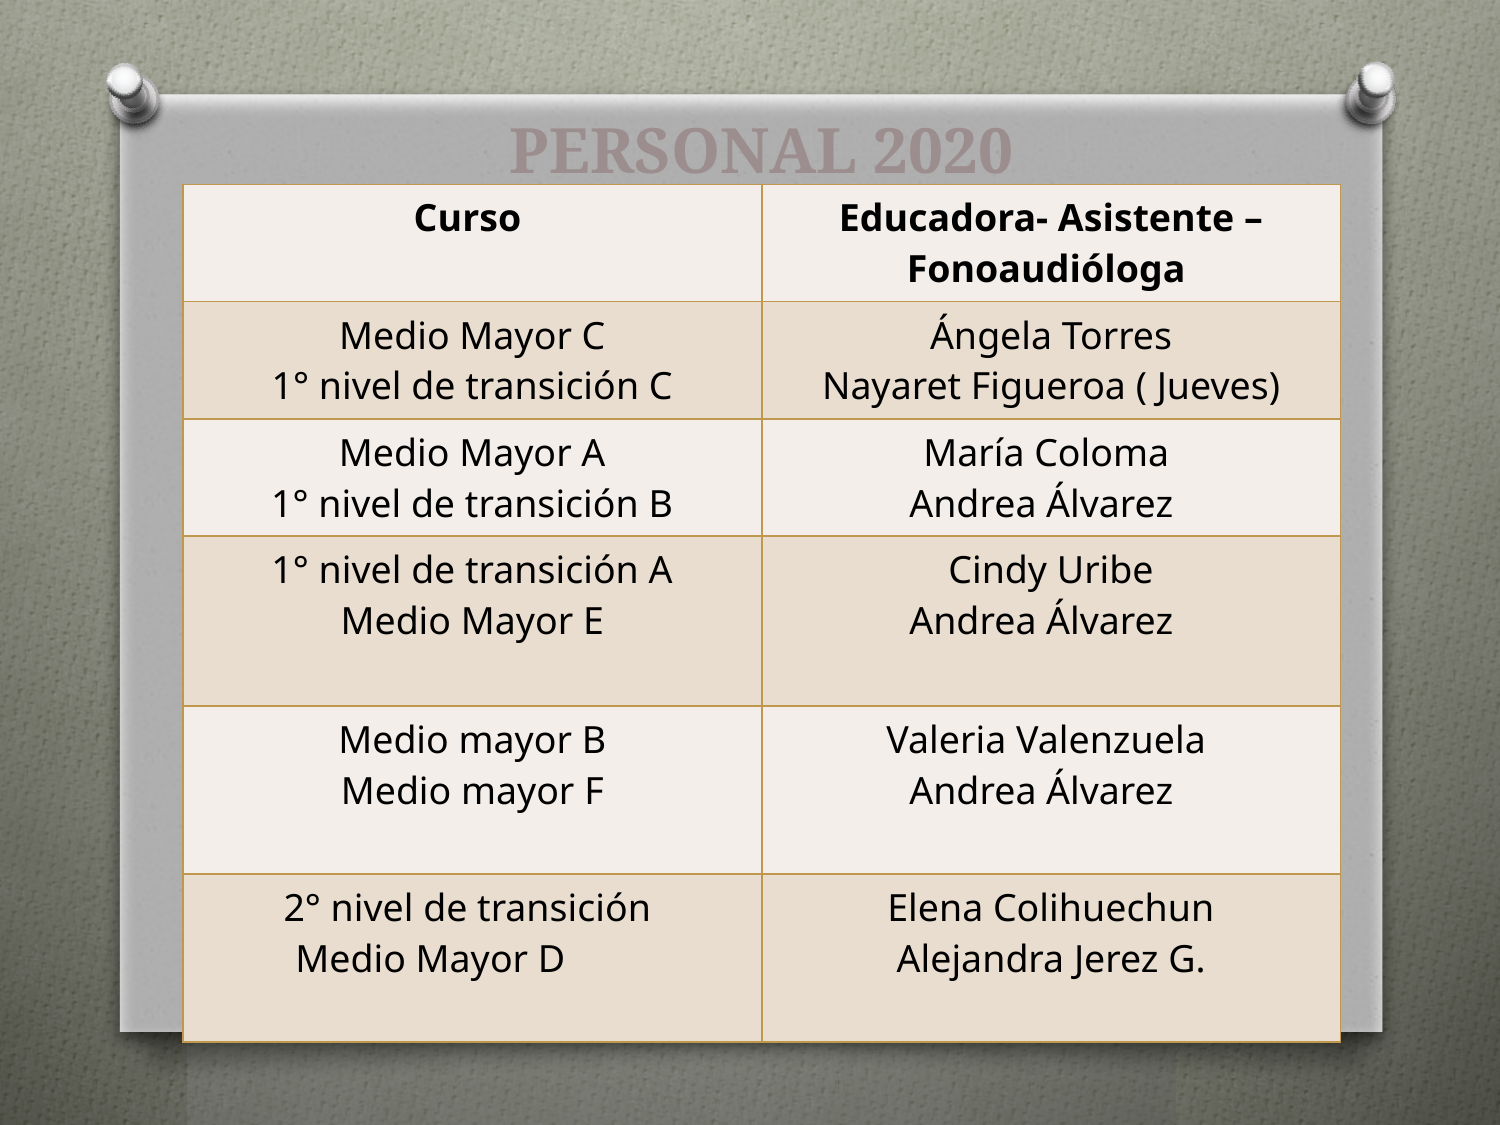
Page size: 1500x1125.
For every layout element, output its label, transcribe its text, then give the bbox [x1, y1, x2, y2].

table_cell Medio Mayor A 1° nivel de transición B [184, 420, 761, 535]
table_cell Medio Mayor C 1° nivel de transición C [184, 302, 761, 418]
picture [1317, 35, 1439, 156]
table_cell Cindy Uribe Andrea Álvarez [763, 537, 1340, 705]
table_header Educadora- Asistente – Fonoaudióloga [763, 185, 1340, 301]
picture [75, 29, 198, 153]
table_cell María Coloma Andrea Álvarez [763, 420, 1340, 535]
table_cell Valeria Valenzuela Andrea Álvarez [763, 707, 1340, 873]
table_cell 1° nivel de transición A Medio Mayor E [184, 537, 761, 705]
title PERSONAL 2020 [301, 101, 1223, 184]
table_header Curso [184, 185, 761, 301]
table_cell Ángela Torres Nayaret Figueroa ( Jueves) [763, 302, 1340, 418]
table_cell Medio mayor B Medio mayor F [184, 707, 761, 873]
table_cell Elena Colihuechun Alejandra Jerez G. [763, 875, 1340, 1041]
table_cell 2° nivel de transición Medio Mayor D [184, 875, 761, 1041]
